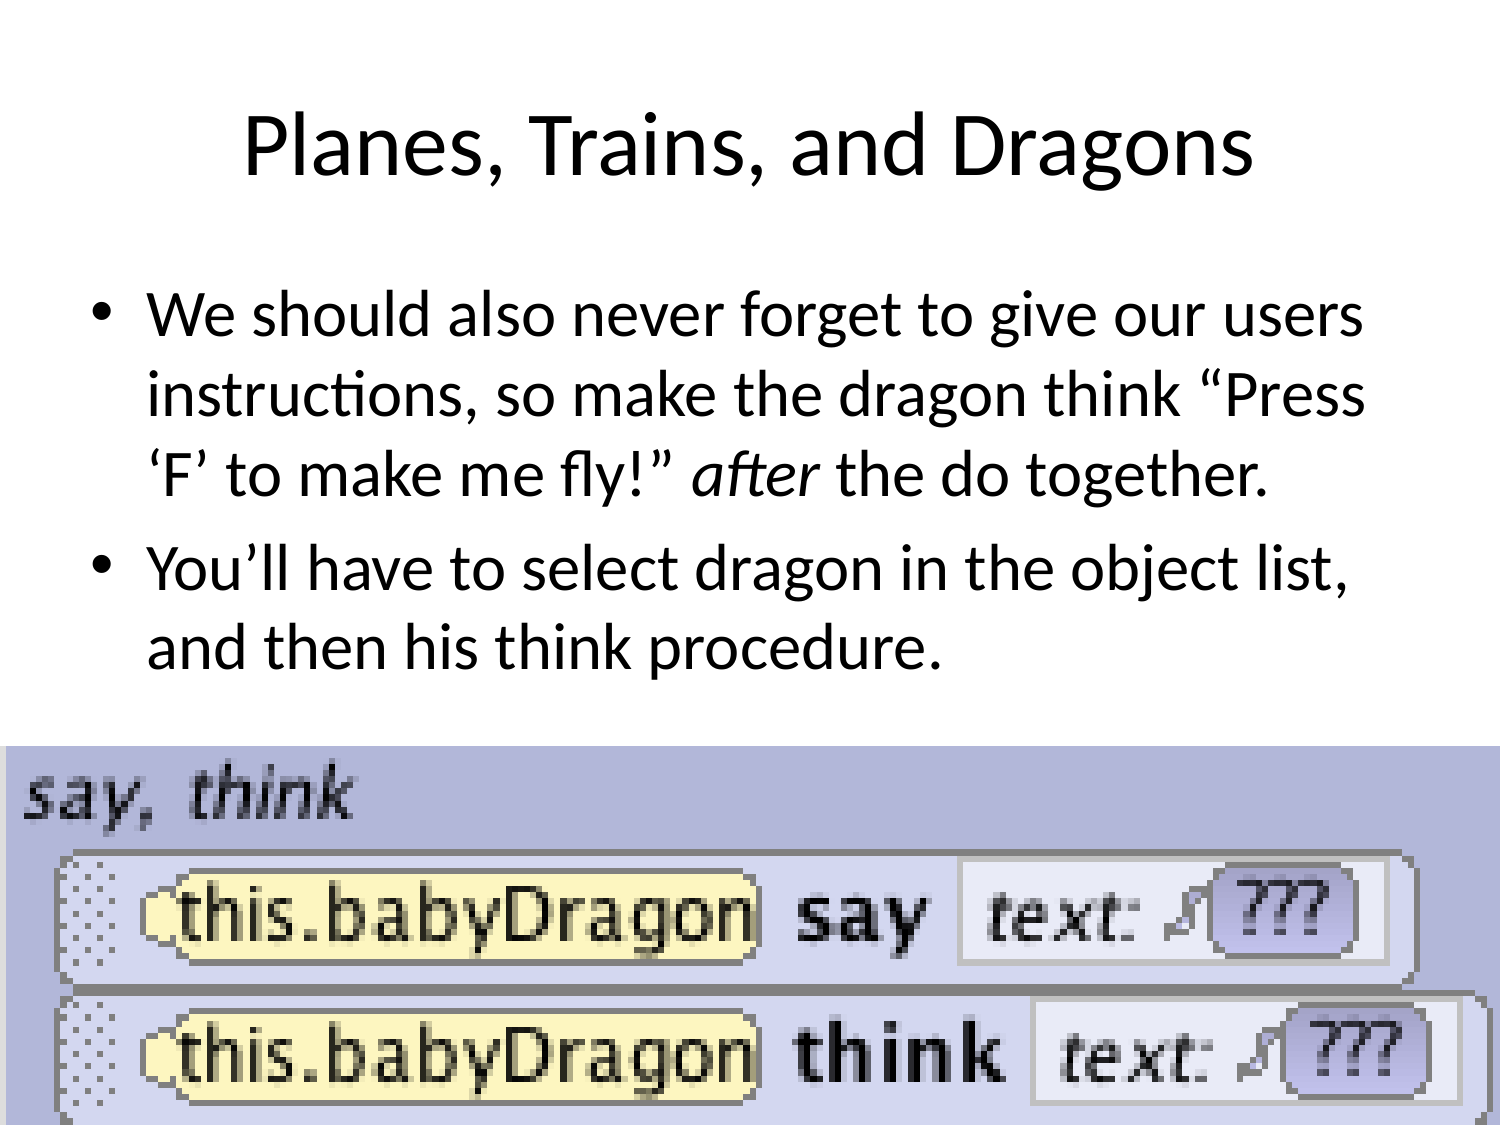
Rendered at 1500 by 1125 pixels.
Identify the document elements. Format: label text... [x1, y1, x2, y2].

picture [0, 746, 1500, 1125]
title Planes, Trains, and Dragons [75, 45, 1425, 233]
list We should also never forget to give our users instructions, so make the dragon think “Press ‘F’ to make me fly!” after the do together. You’ll have to select dragon in the object list, and then his think procedure. [75, 262, 1425, 745]
